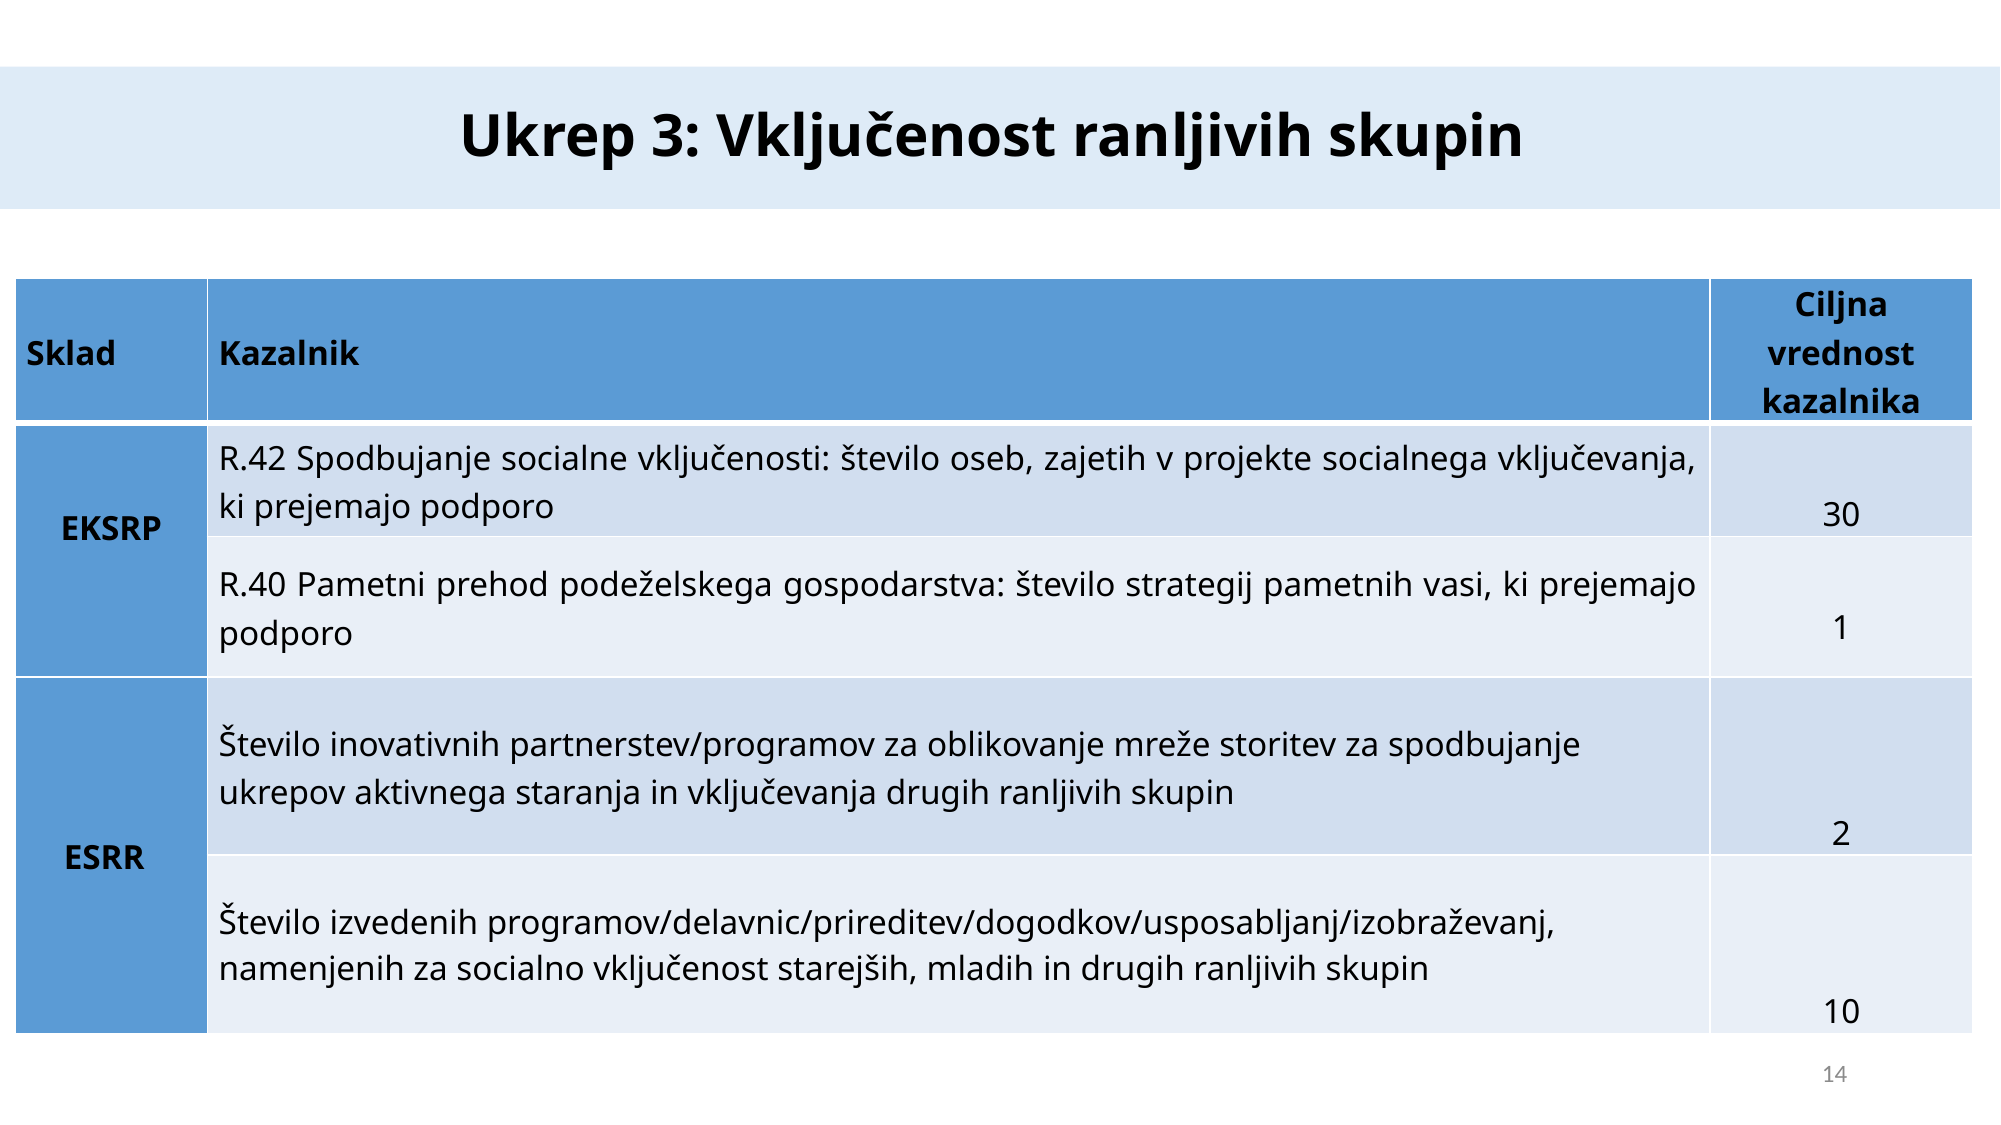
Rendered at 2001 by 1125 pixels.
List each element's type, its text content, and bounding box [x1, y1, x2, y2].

table_cell Število izvedenih programov/delavnic/prireditev/dogodkov/usposabljanj/izobraževanj, namenjenih za socialno vključenost starejših, mladih in drugih ranljivih skupin [208, 856, 1709, 1033]
table_header Kazalnik [208, 279, 1709, 420]
table_cell 1 [1711, 537, 1972, 676]
table_cell R.40 Pametni prehod podeželskega gospodarstva: število strategij pametnih vasi, ki prejemajo podporo [208, 537, 1709, 676]
table_header Ciljna vrednost kazalnika [1711, 279, 1972, 420]
table_cell R.42 Spodbujanje socialne vključenosti: število oseb, zajetih v projekte socialnega vključevanja, ki prejemajo podporo [208, 426, 1709, 536]
table_cell 30 [1711, 426, 1972, 536]
table_cell Število inovativnih partnerstev/programov za oblikovanje mreže storitev za spodbujanje ukrepov aktivnega staranja in vključevanja drugih ranljivih skupin [208, 678, 1709, 854]
text_box Ukrep 3: Vključenost ranljivih skupin [0, 66, 2000, 209]
slide_number 14 [1412, 1042, 1863, 1103]
table_cell 2 [1711, 678, 1972, 854]
table_header Sklad [16, 279, 207, 420]
table_cell 10 [1711, 856, 1972, 1033]
table_cell EKSRP [16, 426, 207, 676]
table_cell ESRR [16, 678, 207, 1033]
